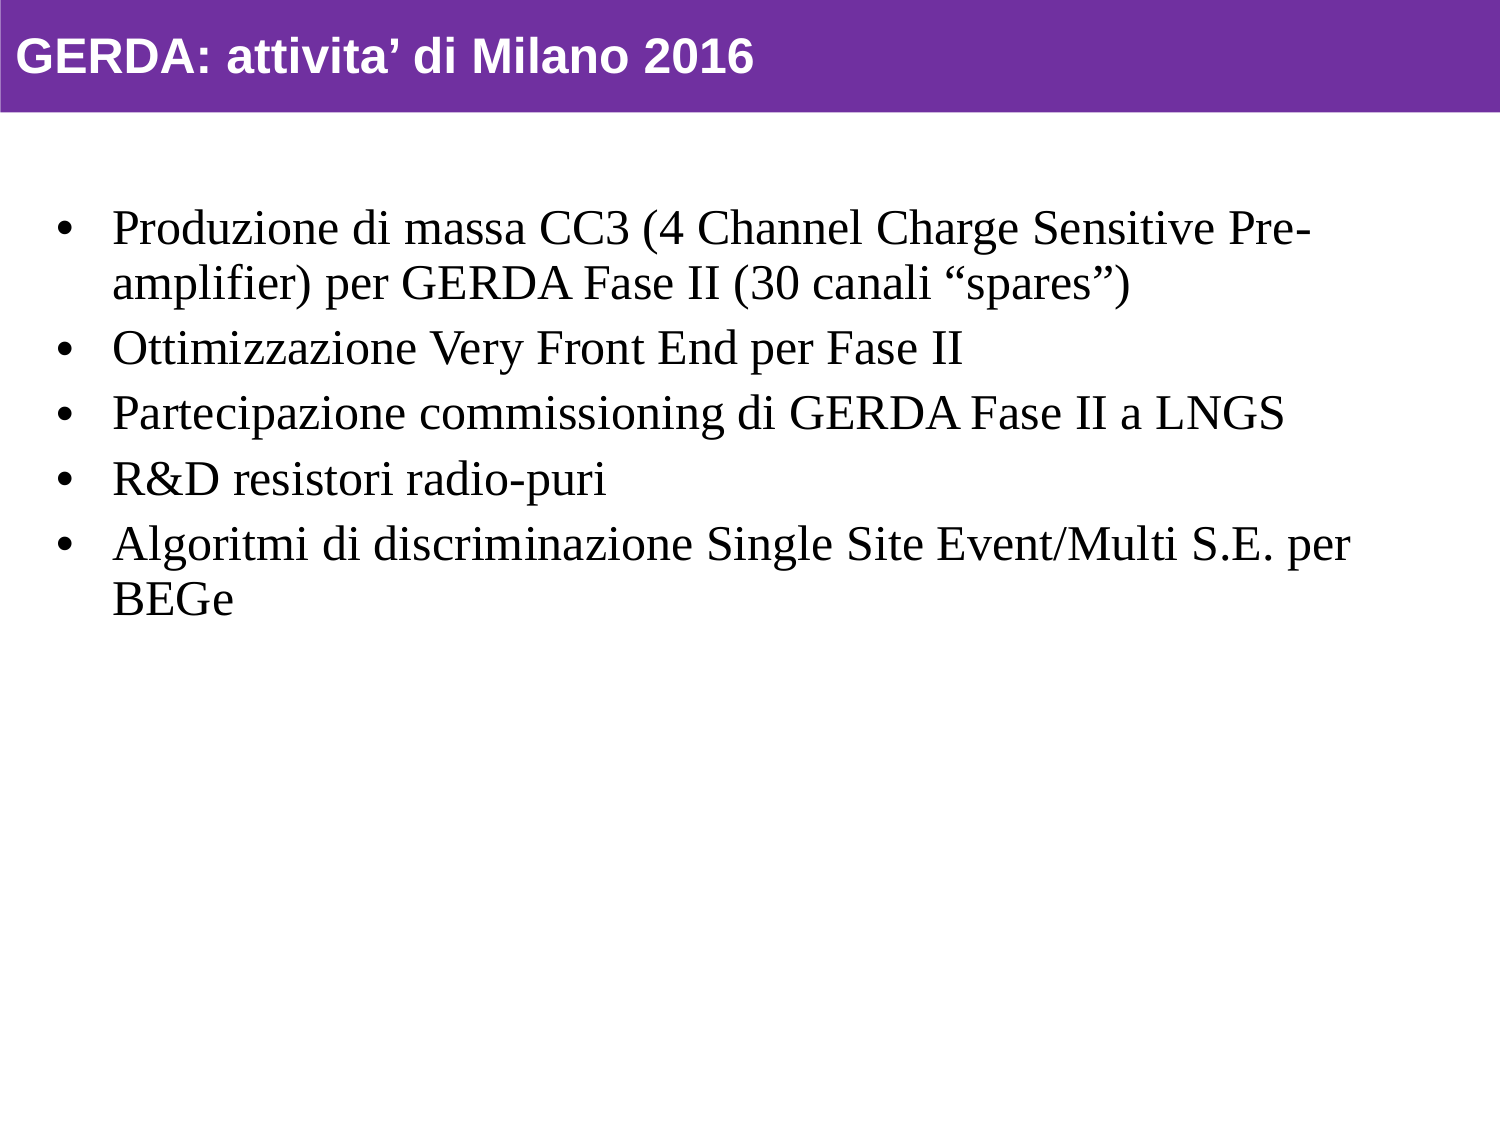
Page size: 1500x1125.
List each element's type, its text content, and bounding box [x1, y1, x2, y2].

text_box GERDA: attivita’ di Milano 2016 [0, 0, 1500, 113]
text_box Produzione di massa CC3 (4 Channel Charge Sensitive Pre-amplifier) per GERDA Fase II (30 canali “spares”) Ottimizzazione Very Front End per Fase II Partecipazione commissioning di GERDA Fase II a LNGS R&D resistori radio-puri Algoritmi di discriminazione Single Site Event/Multi S.E. per BEGe [41, 149, 1471, 675]
